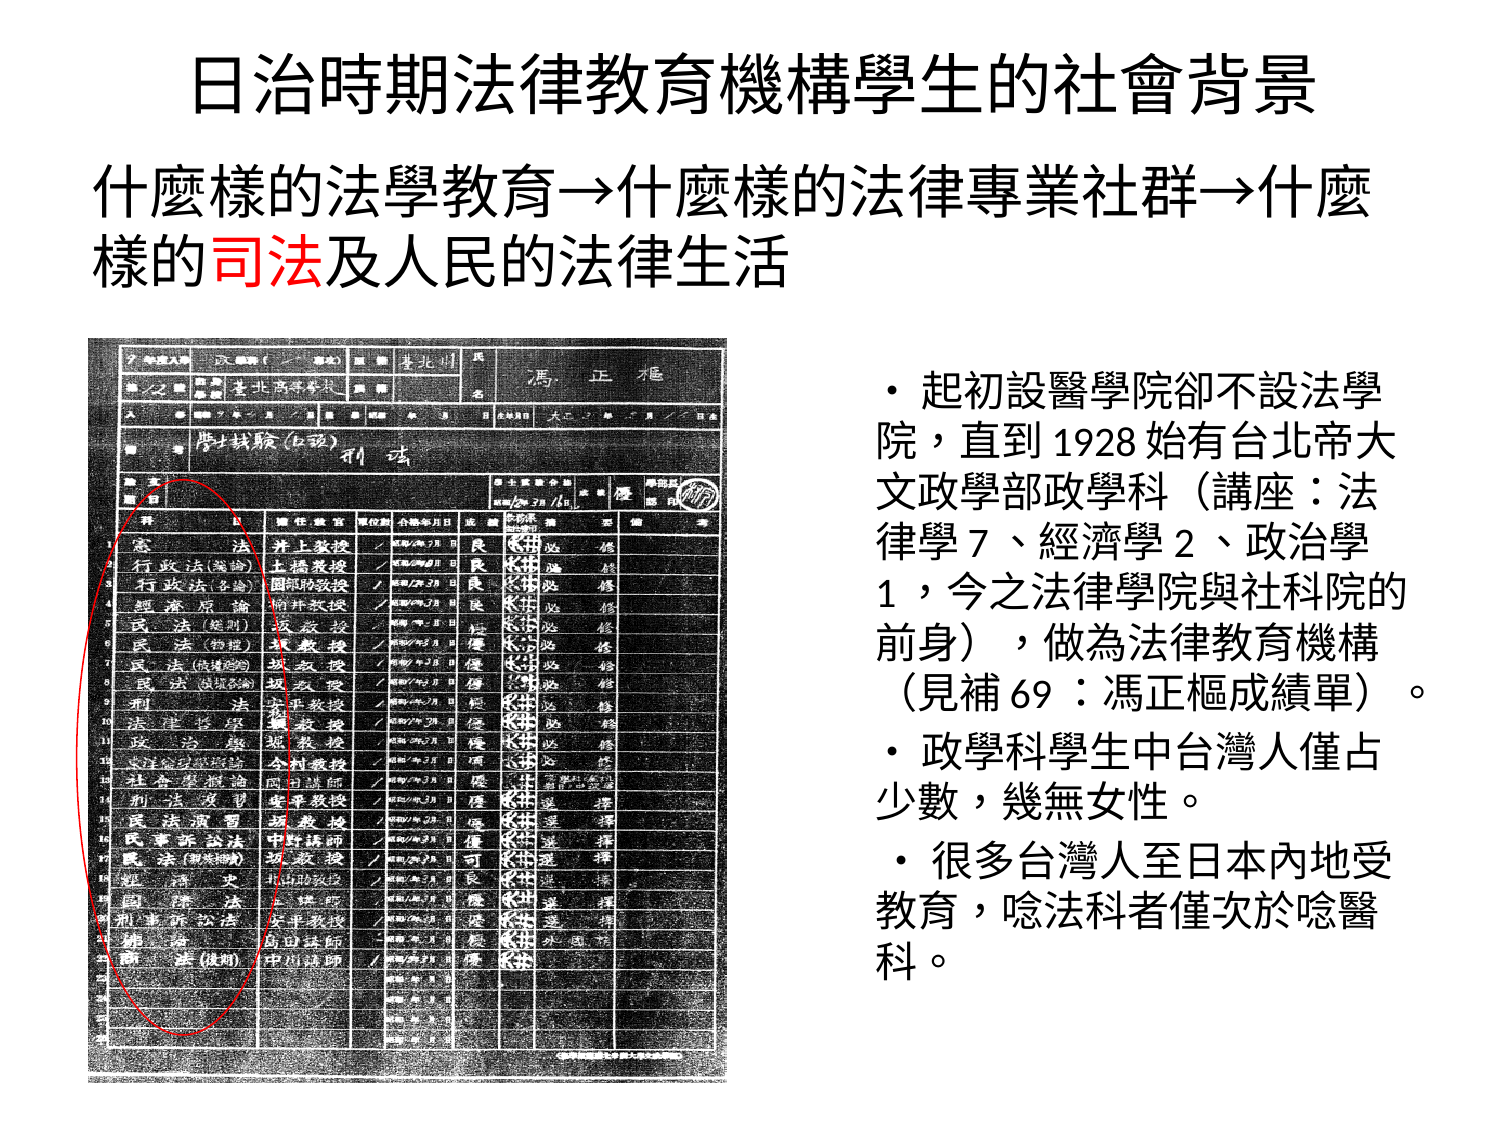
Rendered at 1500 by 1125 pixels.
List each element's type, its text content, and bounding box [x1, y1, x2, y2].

list ‧起初設醫學院卻不設法學院，直到1928始有台北帝大文政學部政學科（講座：法律學7、經濟學2、政治學1，今之法律學院與社科院的前身），做為法律教育機構（見補69：馮正樞成績單）。 ‧政學科學生中台灣人僅占少數，幾無女性。 ‧很多台灣人至日本內地受教育，唸法科者僅次於唸醫科。 [809, 356, 1425, 1005]
text_box [76, 662, 83, 852]
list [88, 337, 727, 1083]
list 什麼樣的法學教育→什麼樣的法律專業社群→什麼樣的司法及人民的法律生活 [76, 137, 1425, 303]
title 日治時期法律教育機構學生的社會背景 [76, 30, 1427, 135]
